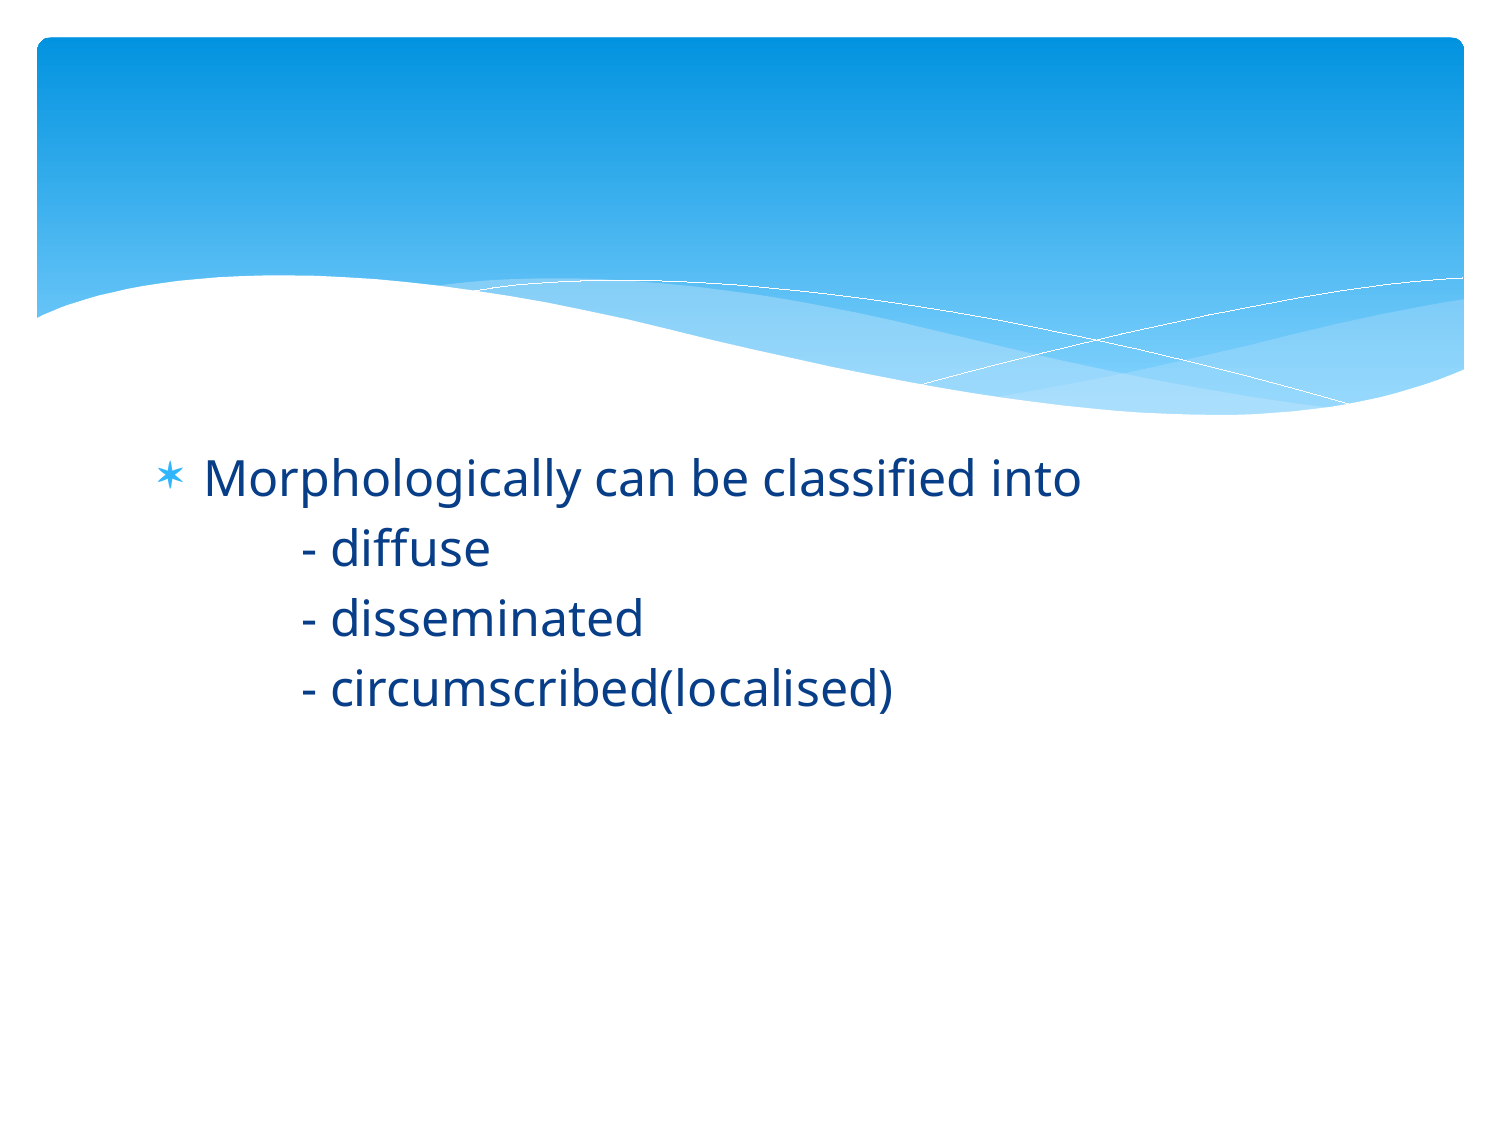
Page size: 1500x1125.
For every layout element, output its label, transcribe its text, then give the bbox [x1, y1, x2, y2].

list Morphologically can be classified into - diffuse - disseminated - circumscribed(localised) [143, 438, 1359, 1005]
